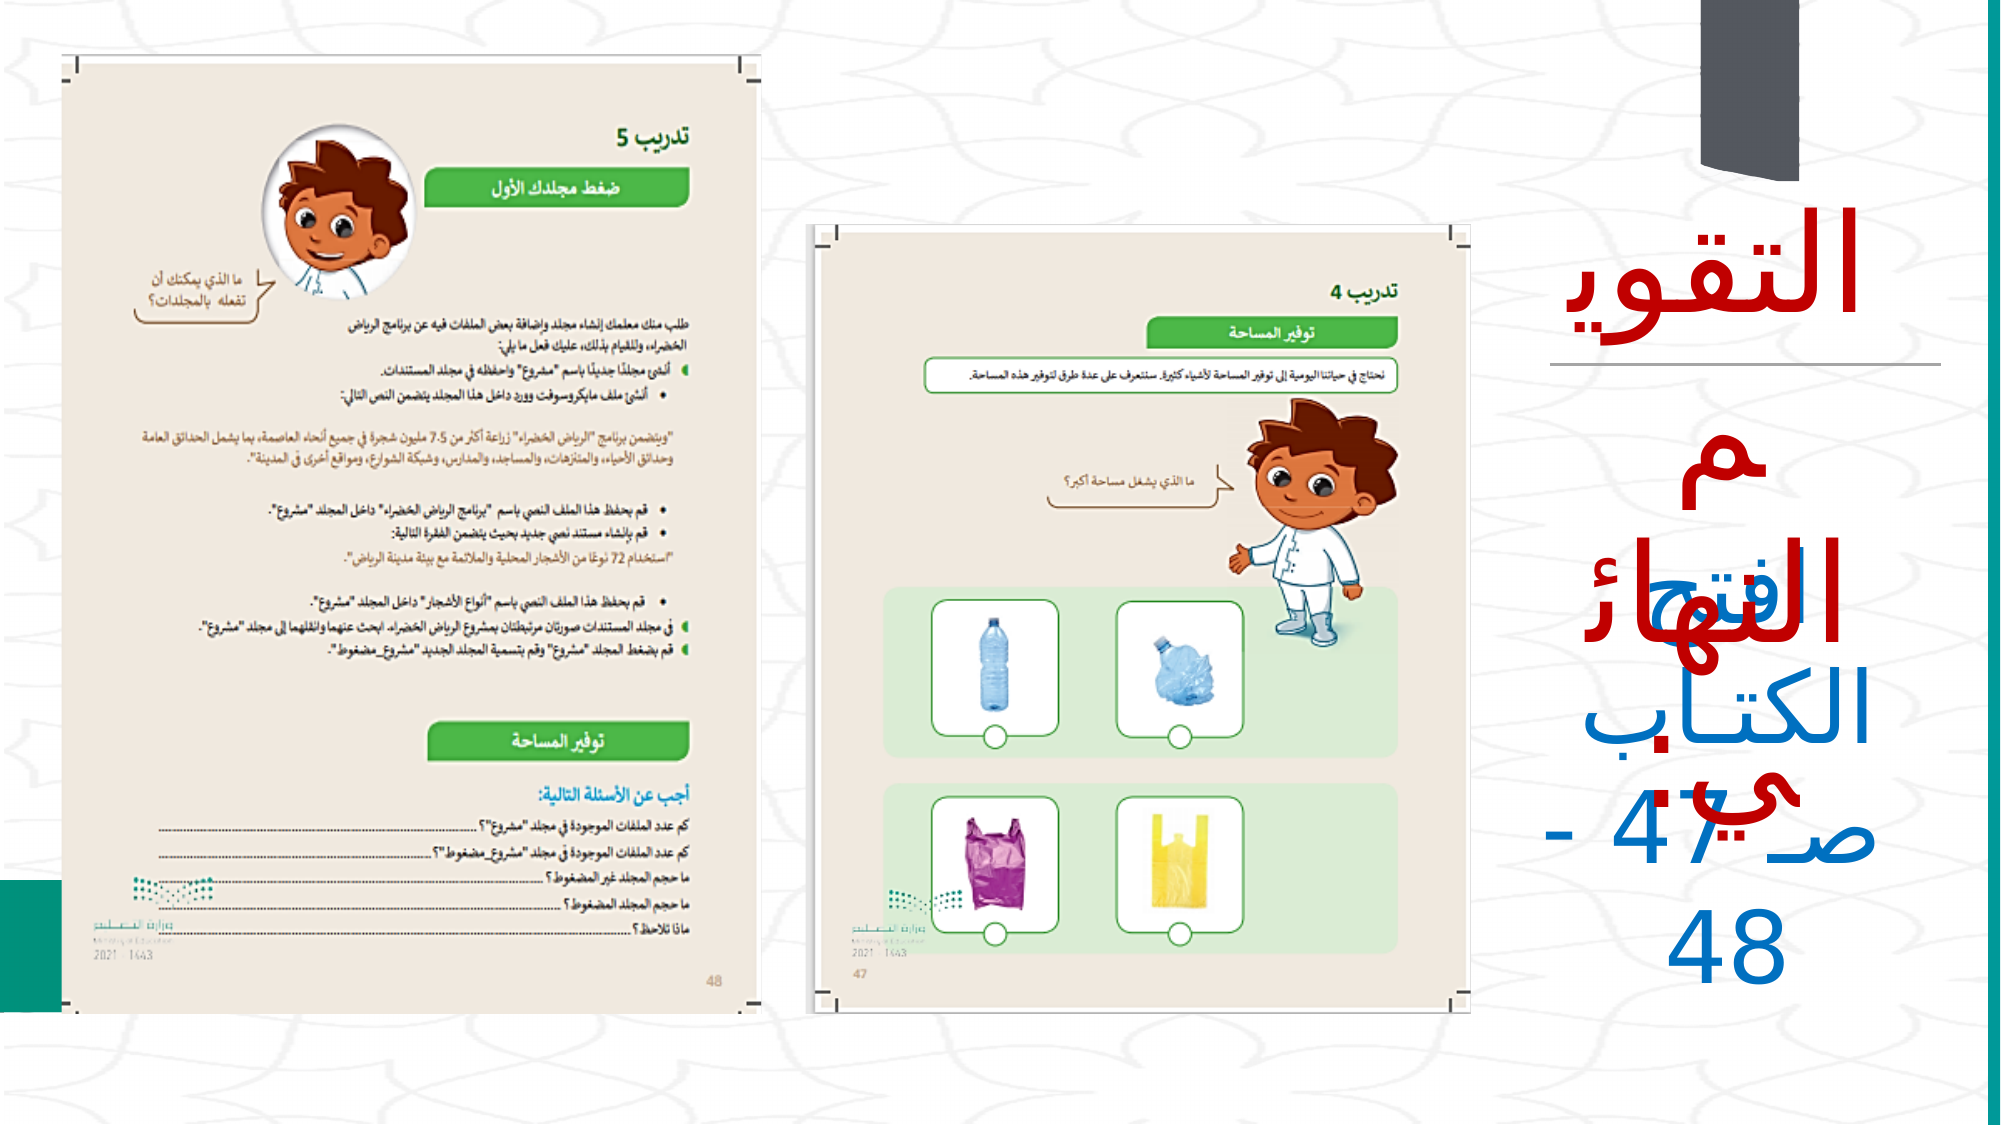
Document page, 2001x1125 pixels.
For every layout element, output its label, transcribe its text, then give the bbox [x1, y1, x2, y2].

text_box افتح الكتـاب صـ 47 - 48 [1480, 516, 1976, 1011]
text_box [1515, 167, 1941, 517]
picture [0, 0, 2001, 1125]
